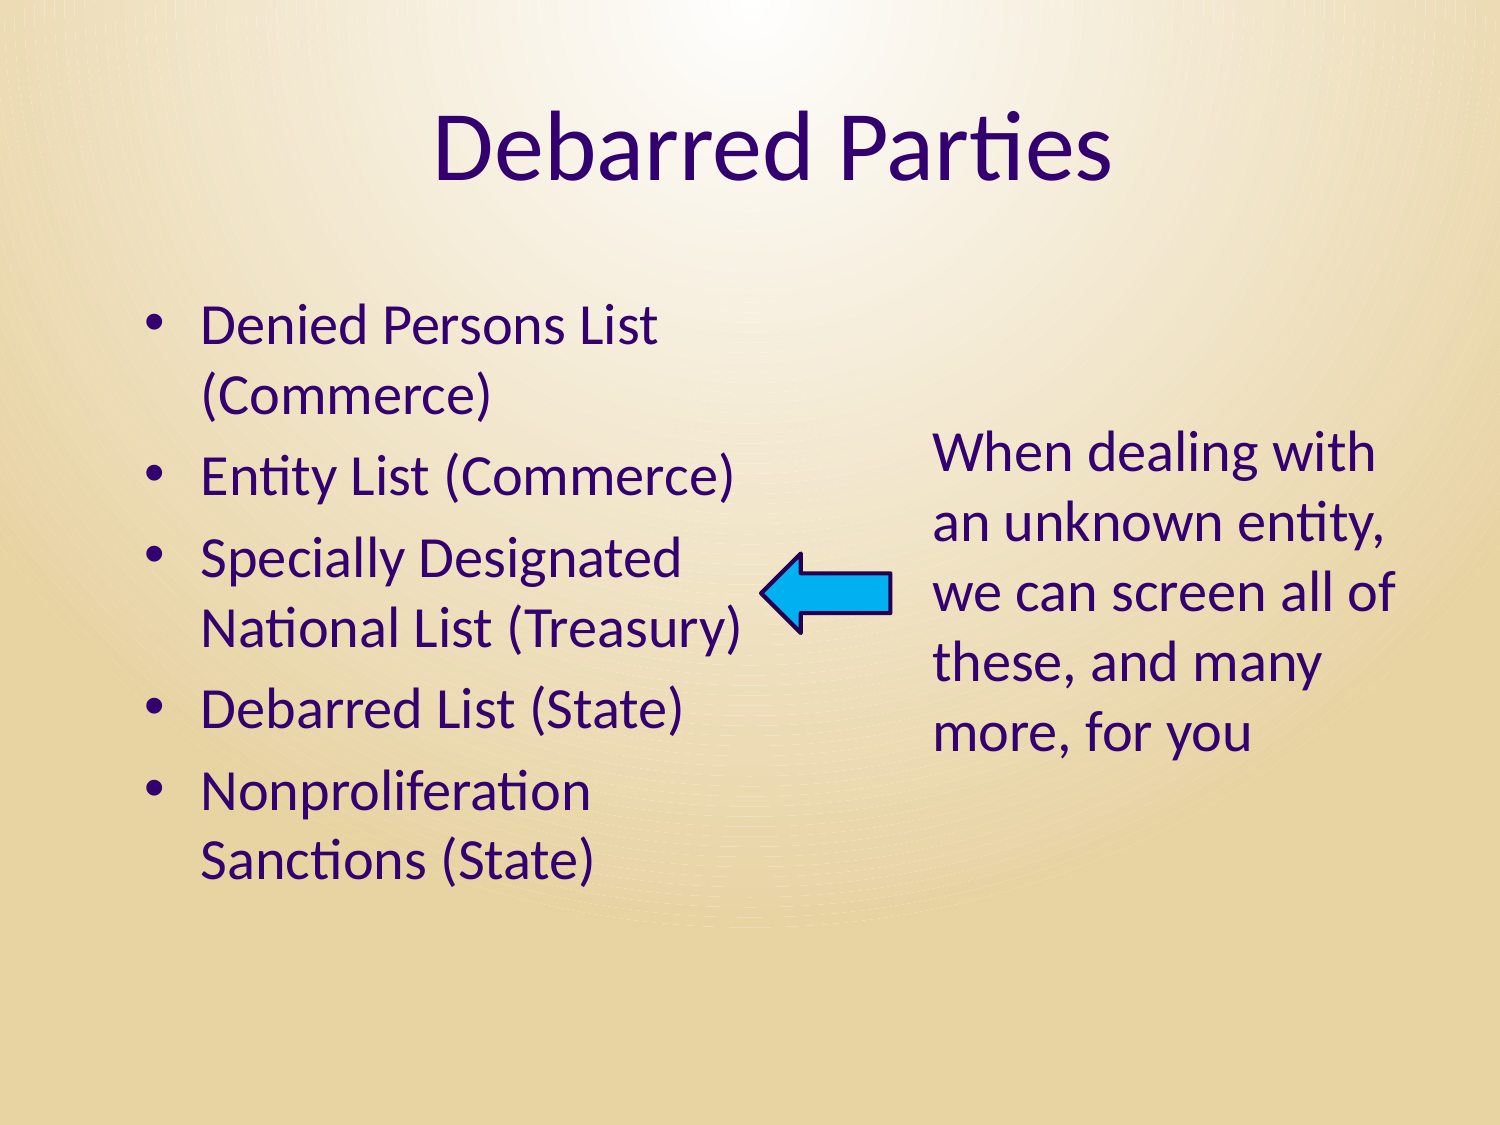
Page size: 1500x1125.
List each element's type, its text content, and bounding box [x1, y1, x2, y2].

list Denied Persons List (Commerce) Entity List (Commerce) Specially Designated National List (Treasury) Debarred List (State) Nonproliferation Sanctions (State) [129, 278, 761, 954]
text_box [759, 551, 893, 635]
list When dealing with an unknown entity, we can screen all of these, and many more, for you [917, 242, 1418, 786]
title Debarred Parties [129, 73, 1418, 236]
